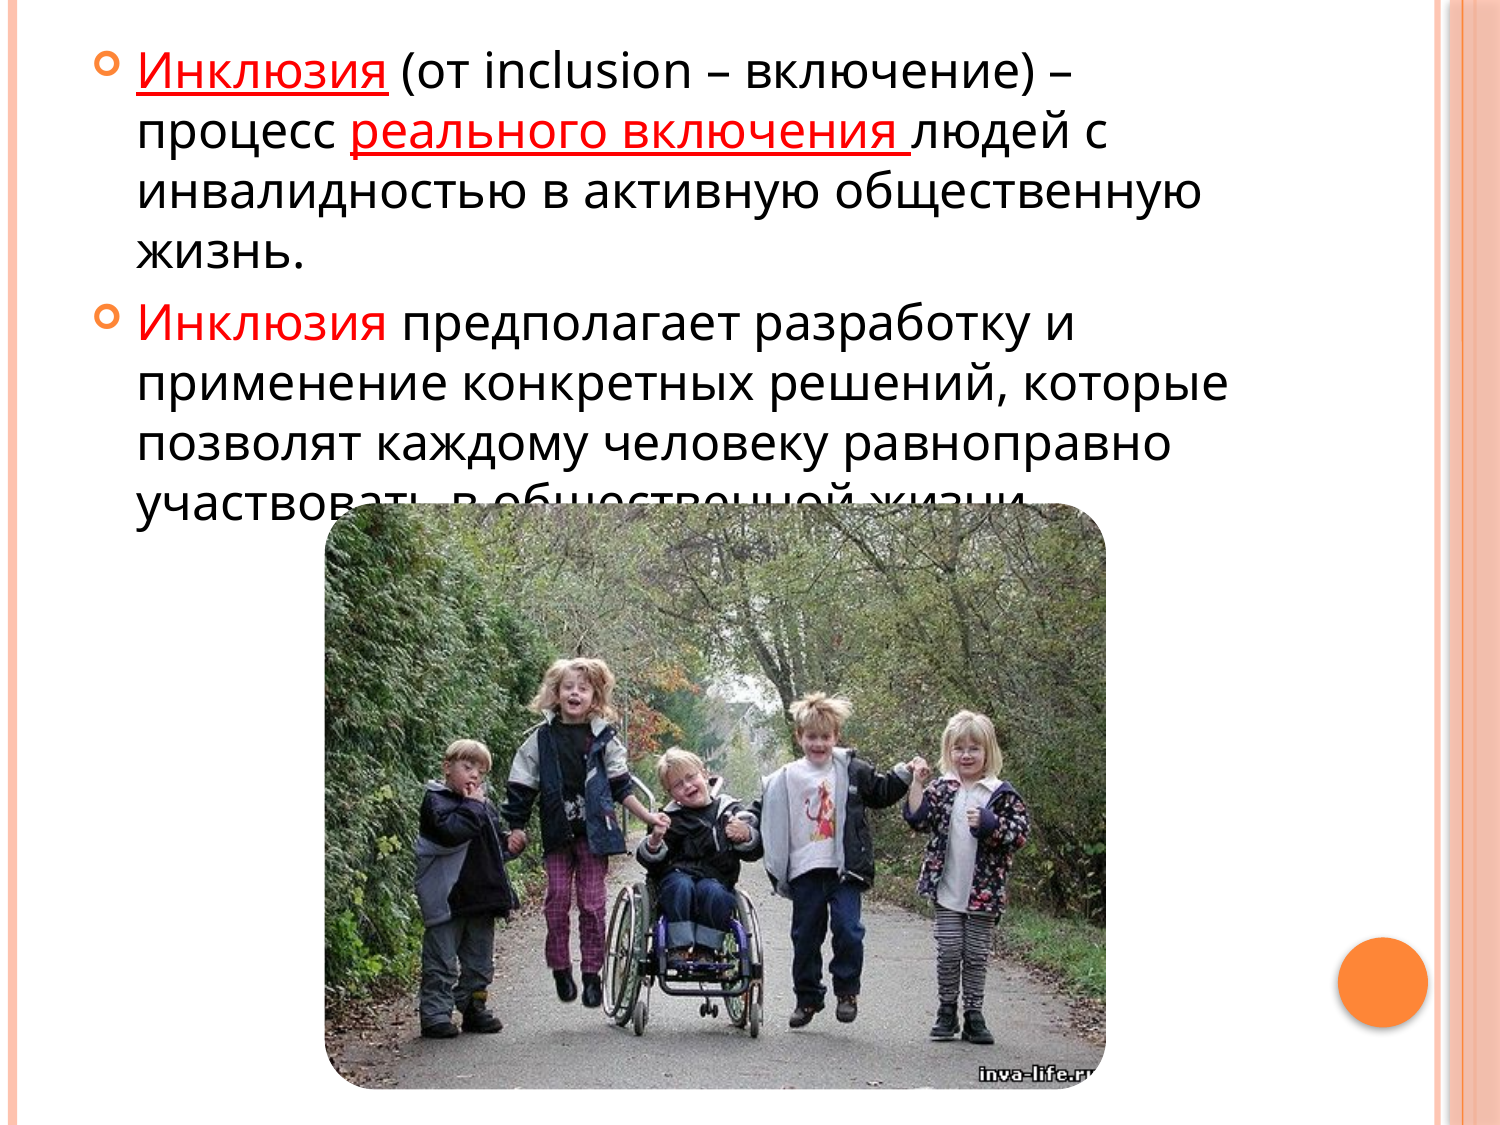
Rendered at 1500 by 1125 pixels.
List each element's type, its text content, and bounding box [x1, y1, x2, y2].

picture [324, 502, 1107, 1090]
list Инклюзия (от inclusion – включение) – процесс реального включения людей с инвалидностью в активную общественную жизнь. Инклюзия предполагает разработку и применение конкретных решений, которые позволят каждому человеку равноправно участвовать в общественной жизни. [76, 30, 1302, 831]
